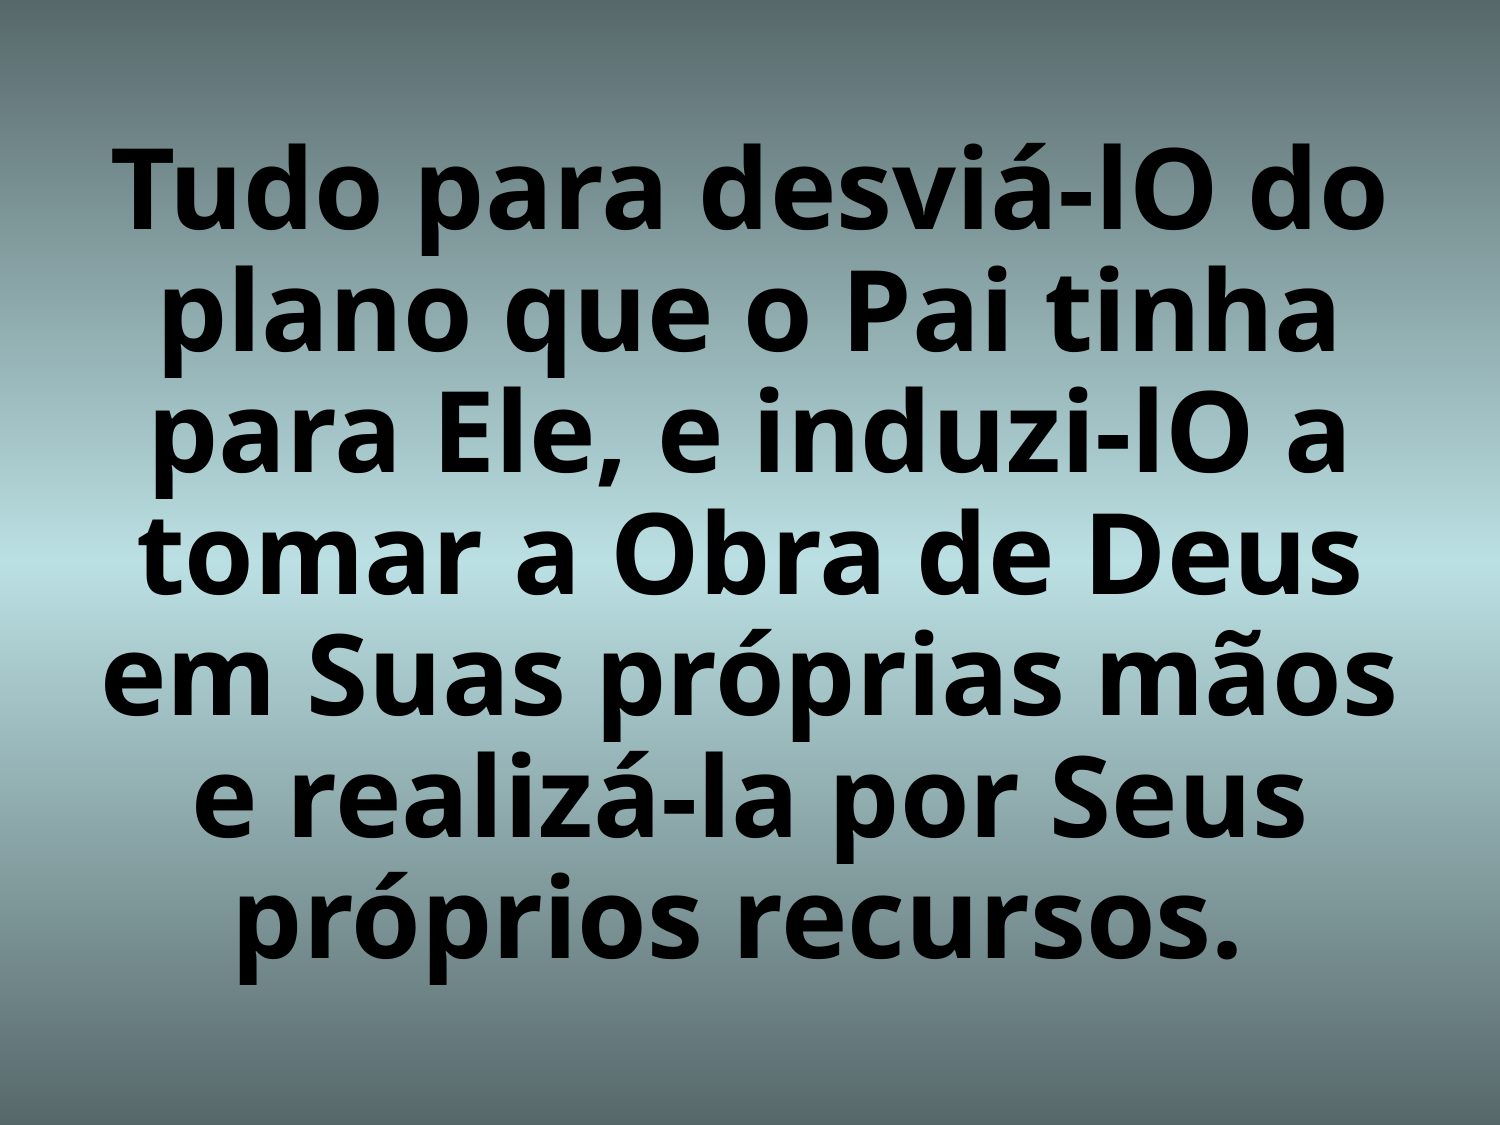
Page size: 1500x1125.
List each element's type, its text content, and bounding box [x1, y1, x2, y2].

title Tudo para desviá-lO do plano que o Pai tinha para Ele, e induzi-lO a tomar a Obra de Deus em Suas próprias mãos e realizá-la por Seus próprios recursos. [41, 45, 1459, 1071]
